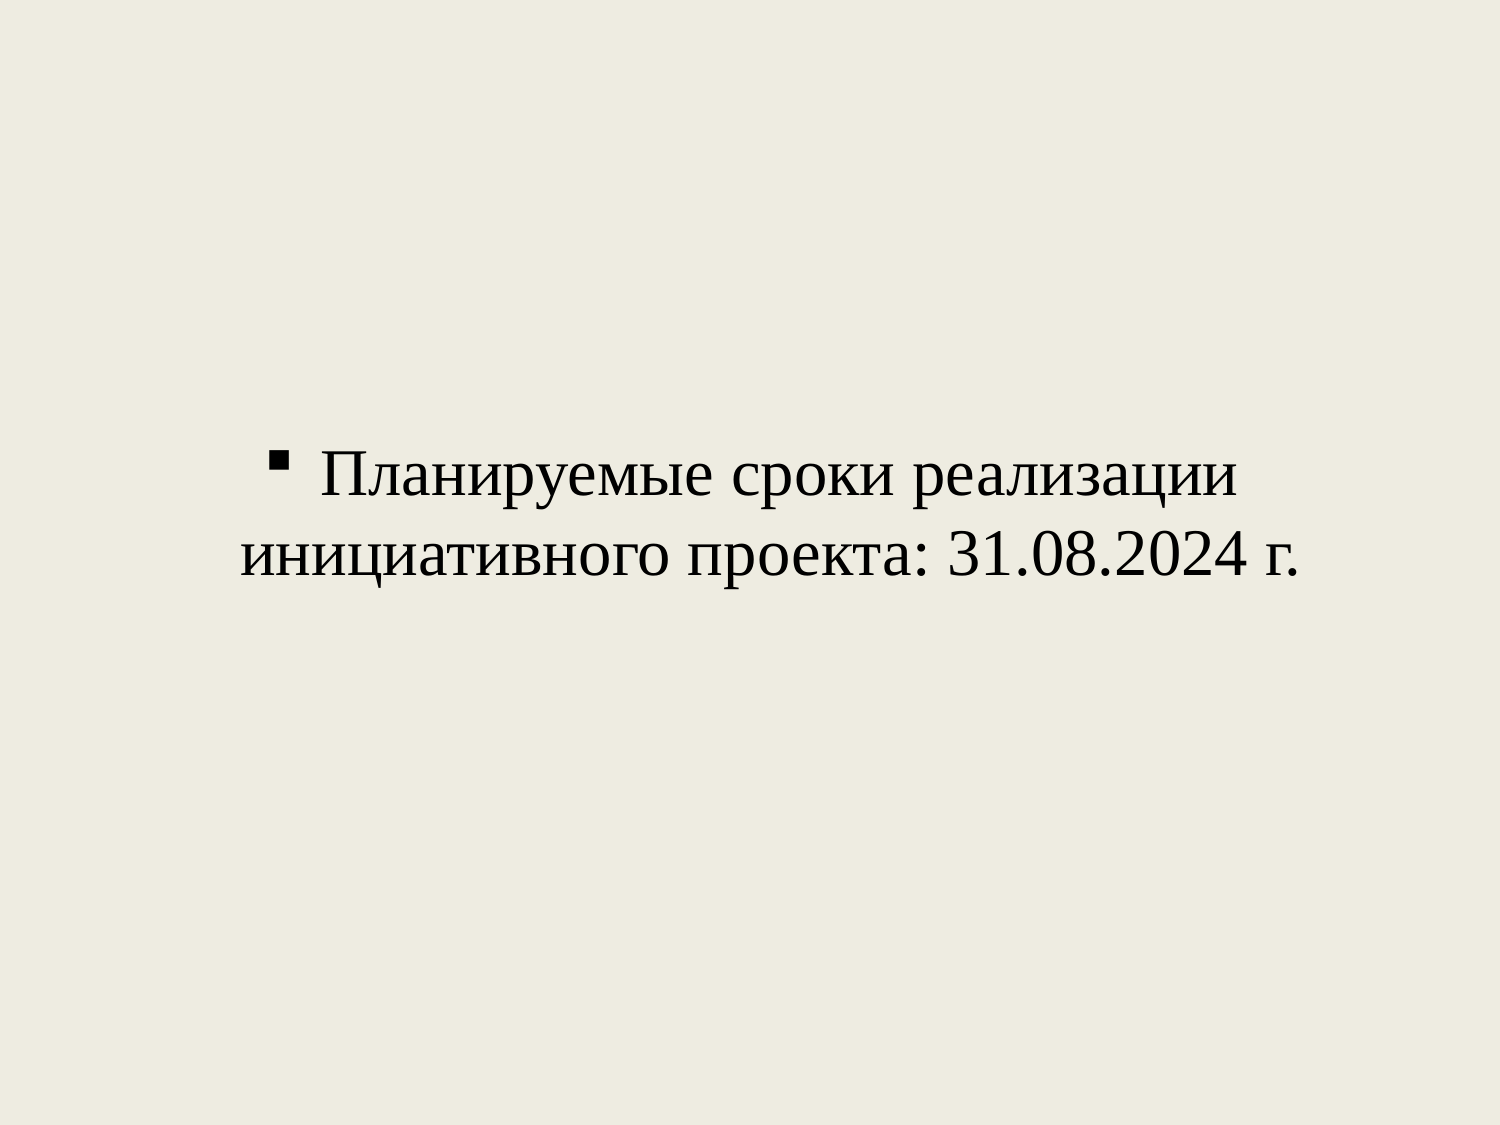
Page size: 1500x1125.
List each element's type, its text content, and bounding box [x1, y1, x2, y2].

list Планируемые сроки реализации инициативного проекта: 31.08.2024 г. [76, 420, 1428, 870]
